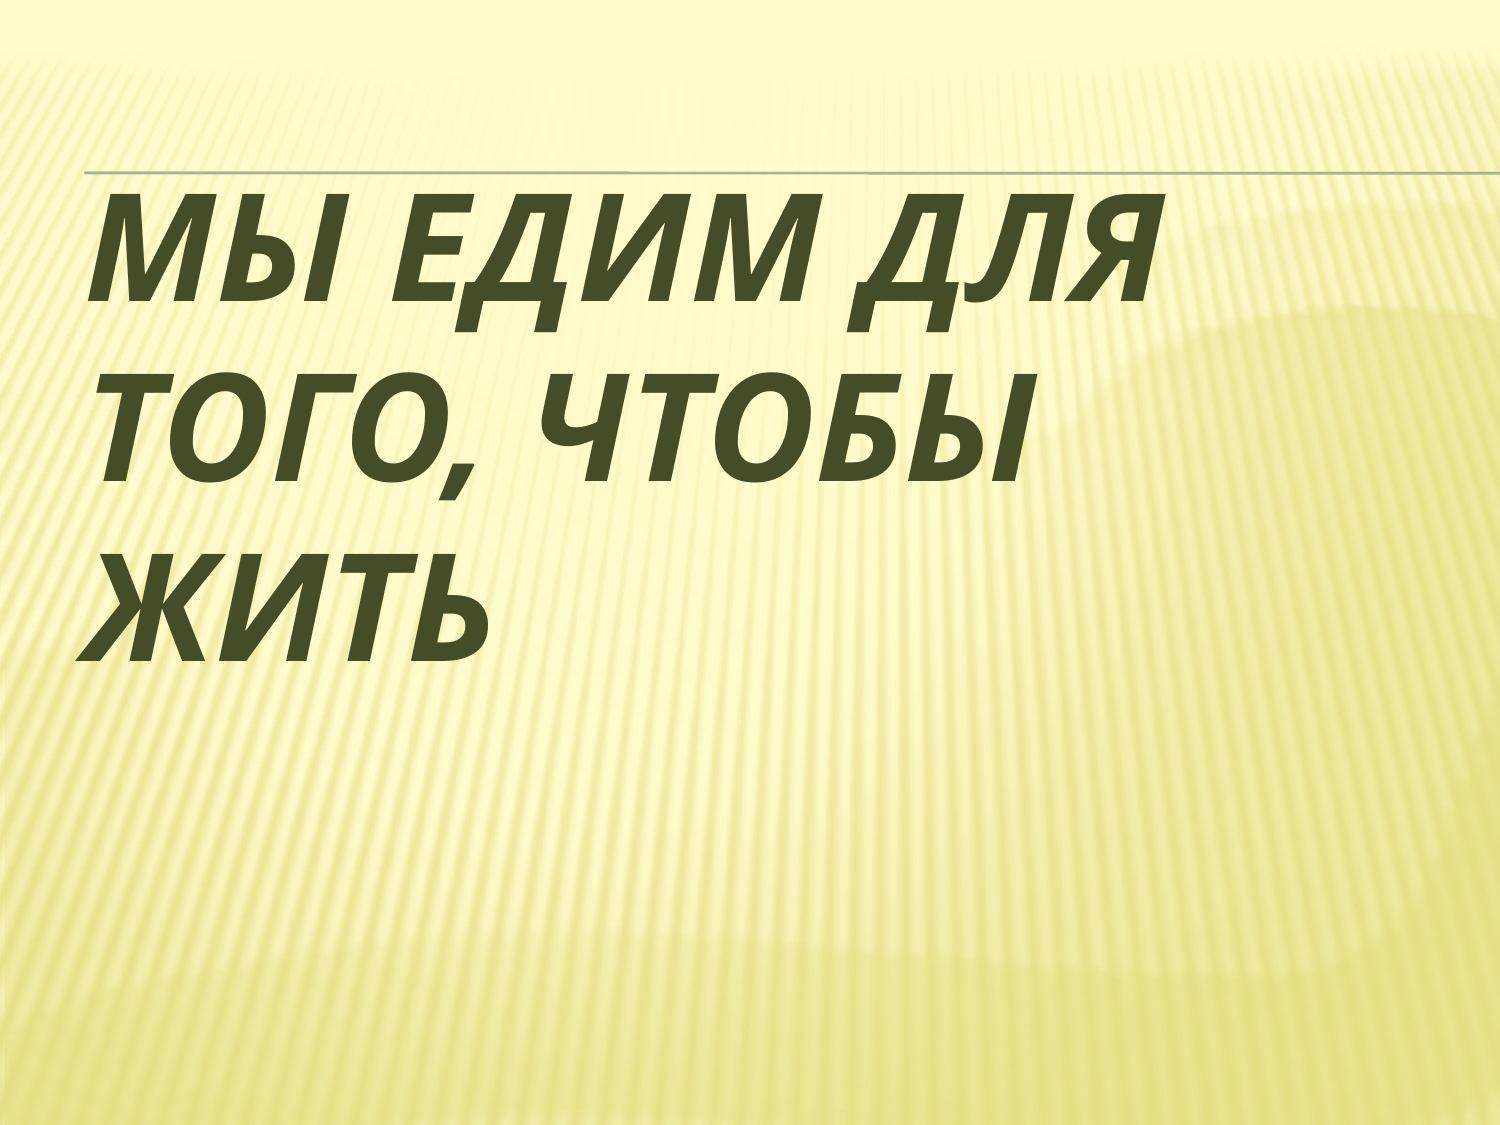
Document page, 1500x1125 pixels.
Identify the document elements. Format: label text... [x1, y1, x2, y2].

title Мы едим для того, чтобы жить [70, 328, 1414, 514]
